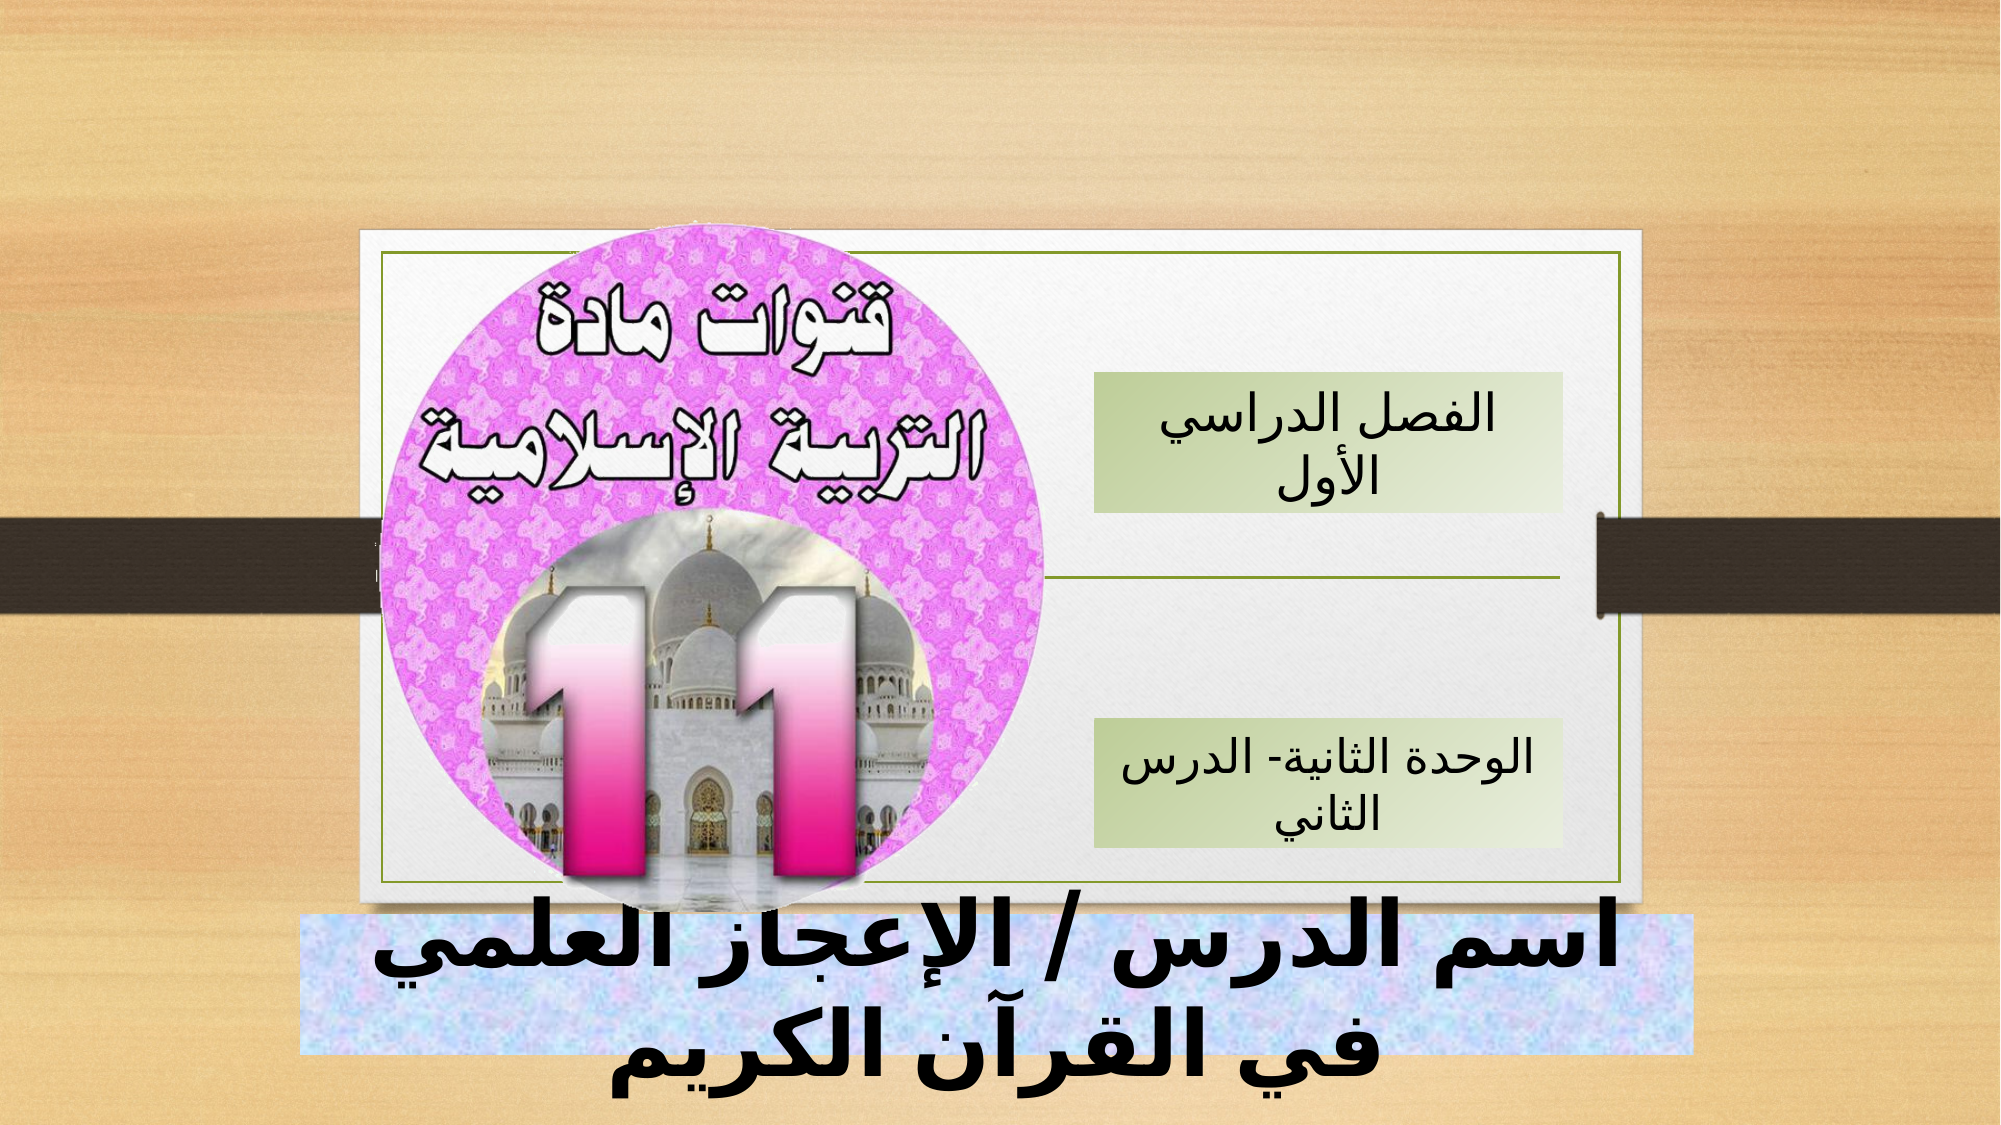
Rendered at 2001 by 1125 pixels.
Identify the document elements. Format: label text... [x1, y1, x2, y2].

text_box اسم الدرس / الإعجاز العلمي في القرآن الكريم [300, 914, 1694, 1055]
text_box الوحدة الثانية- الدرس الثاني [1094, 718, 1563, 848]
picture [0, 0, 2001, 1125]
text_box الفصل الدراسي الأول [1094, 372, 1563, 513]
